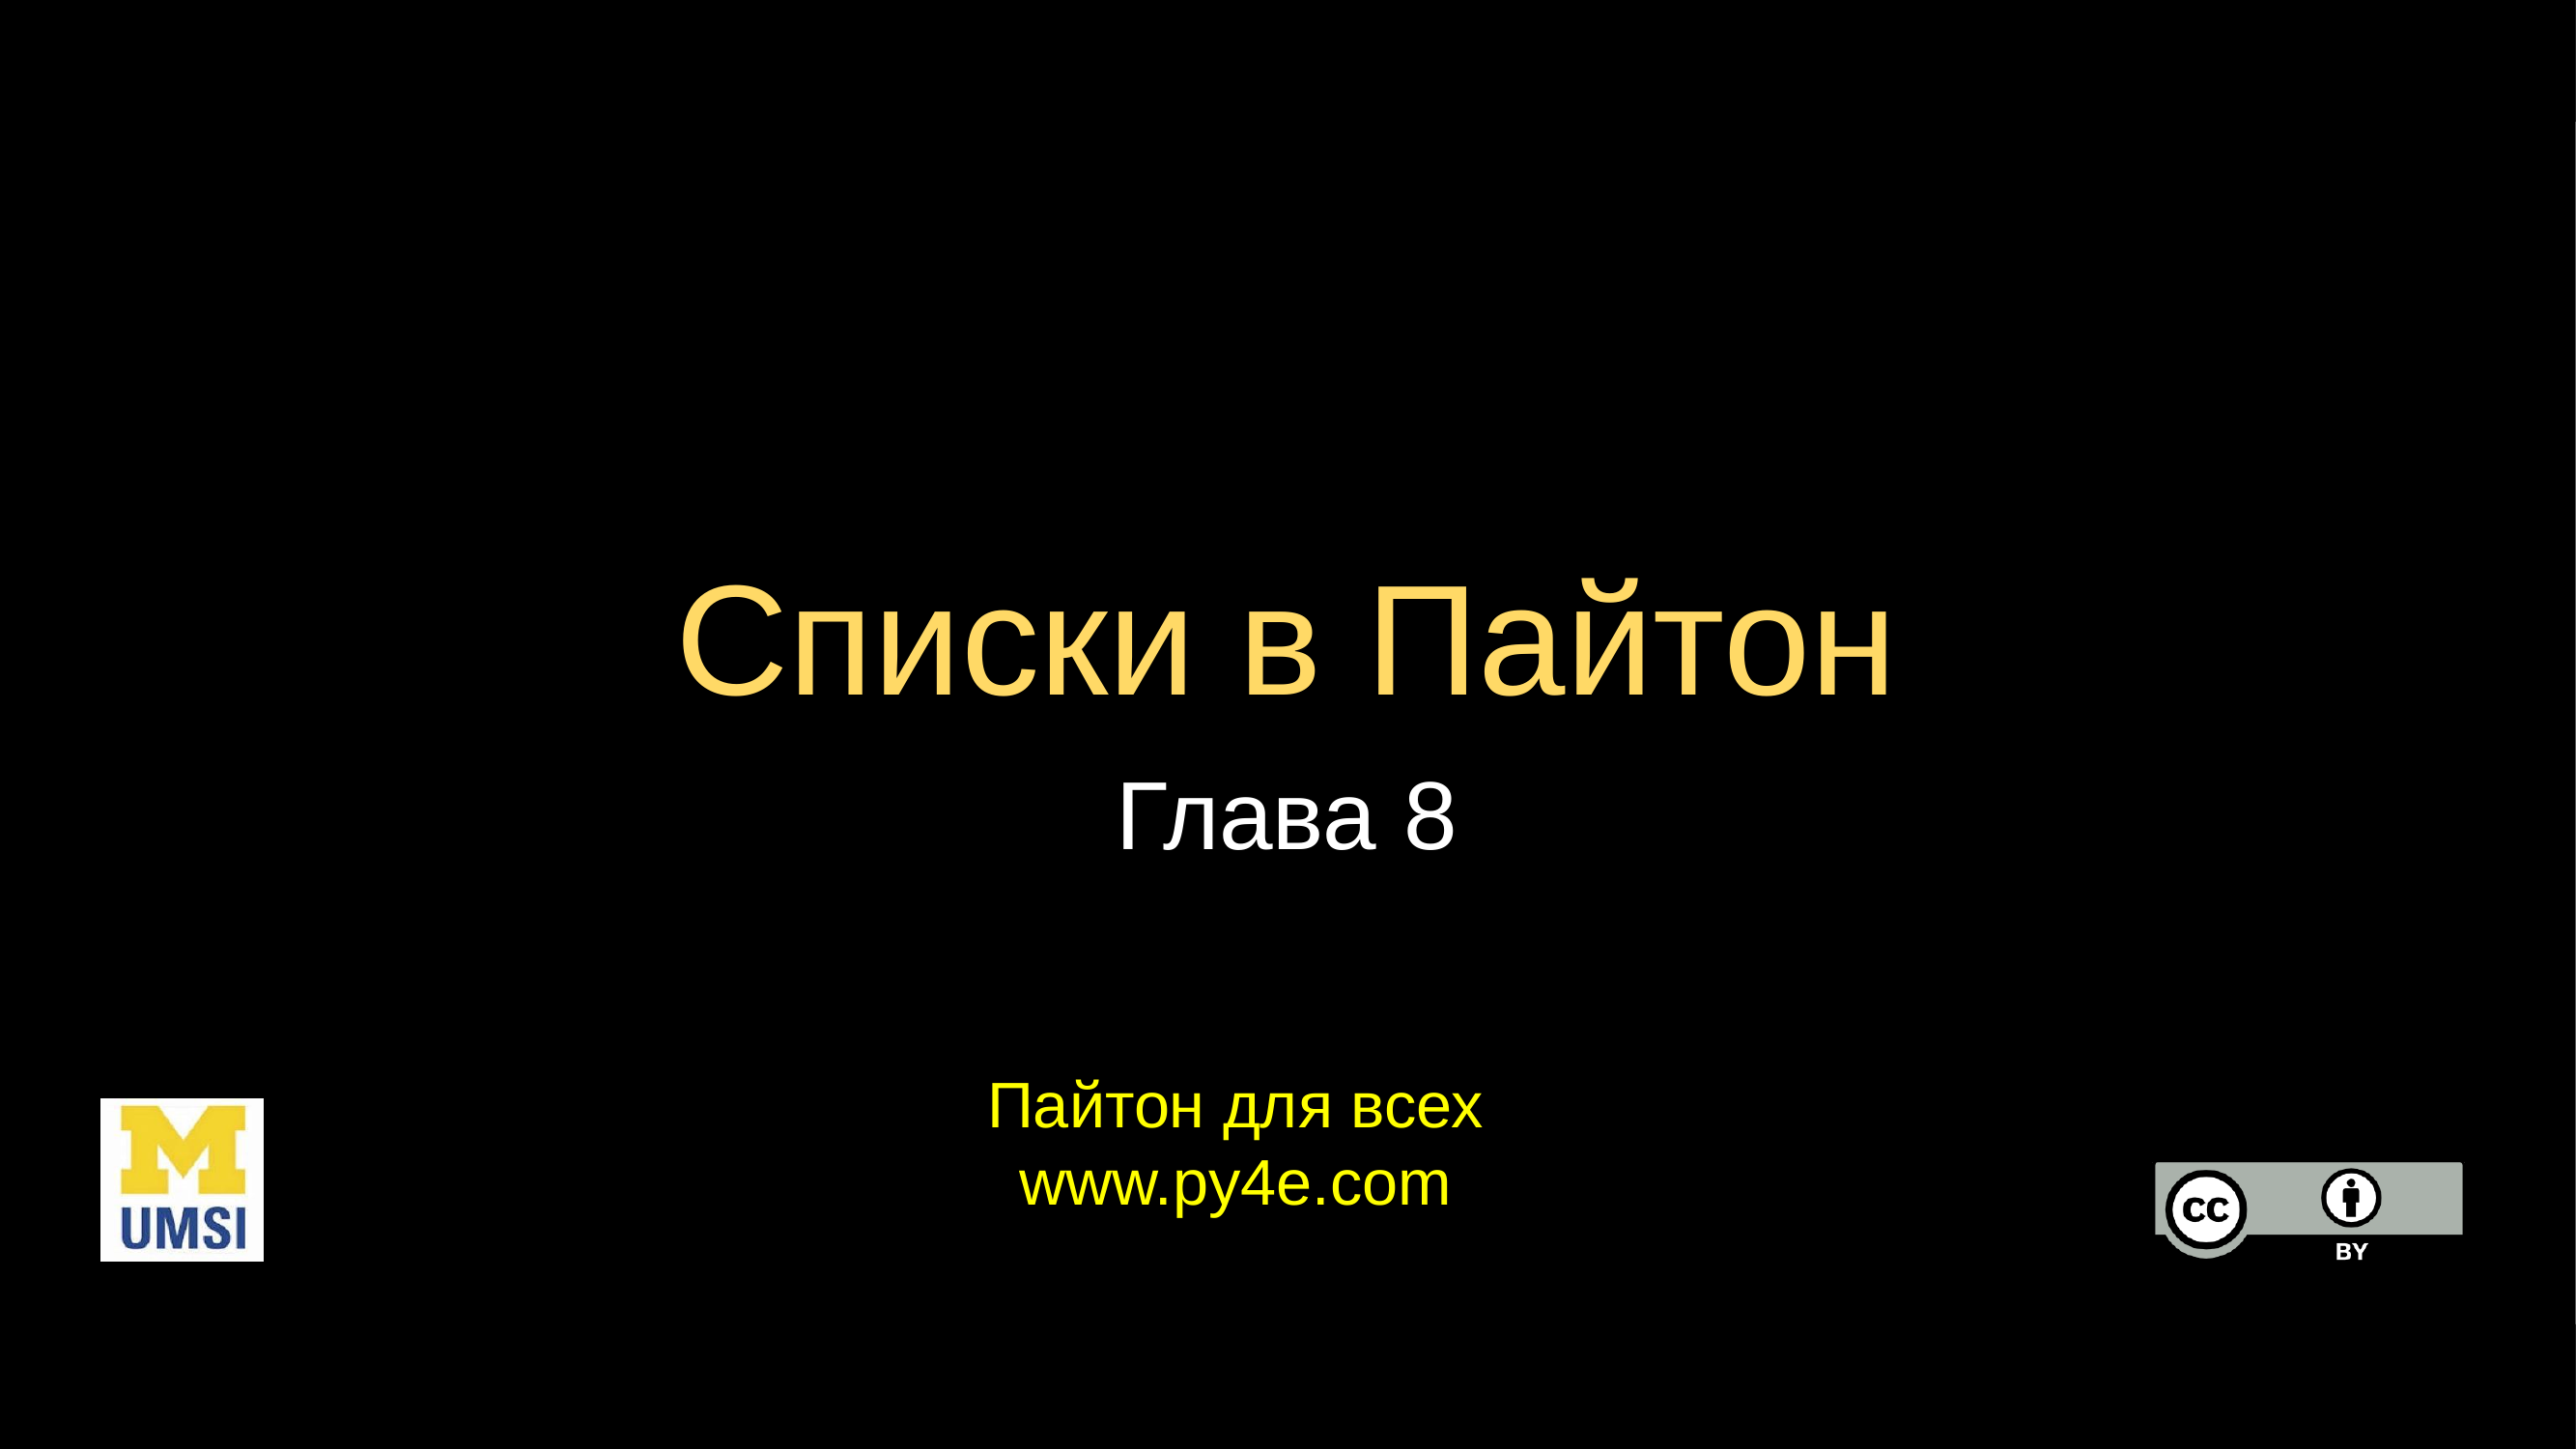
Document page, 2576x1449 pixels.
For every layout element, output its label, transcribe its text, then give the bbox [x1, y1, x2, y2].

picture [2152, 1159, 2465, 1266]
picture [99, 1098, 264, 1262]
title Списки в Пайтон [183, 243, 2391, 733]
text_box Пайтон для всех www.py4e.com [603, 1016, 1869, 1264]
list Глава 8 [183, 746, 2391, 914]
